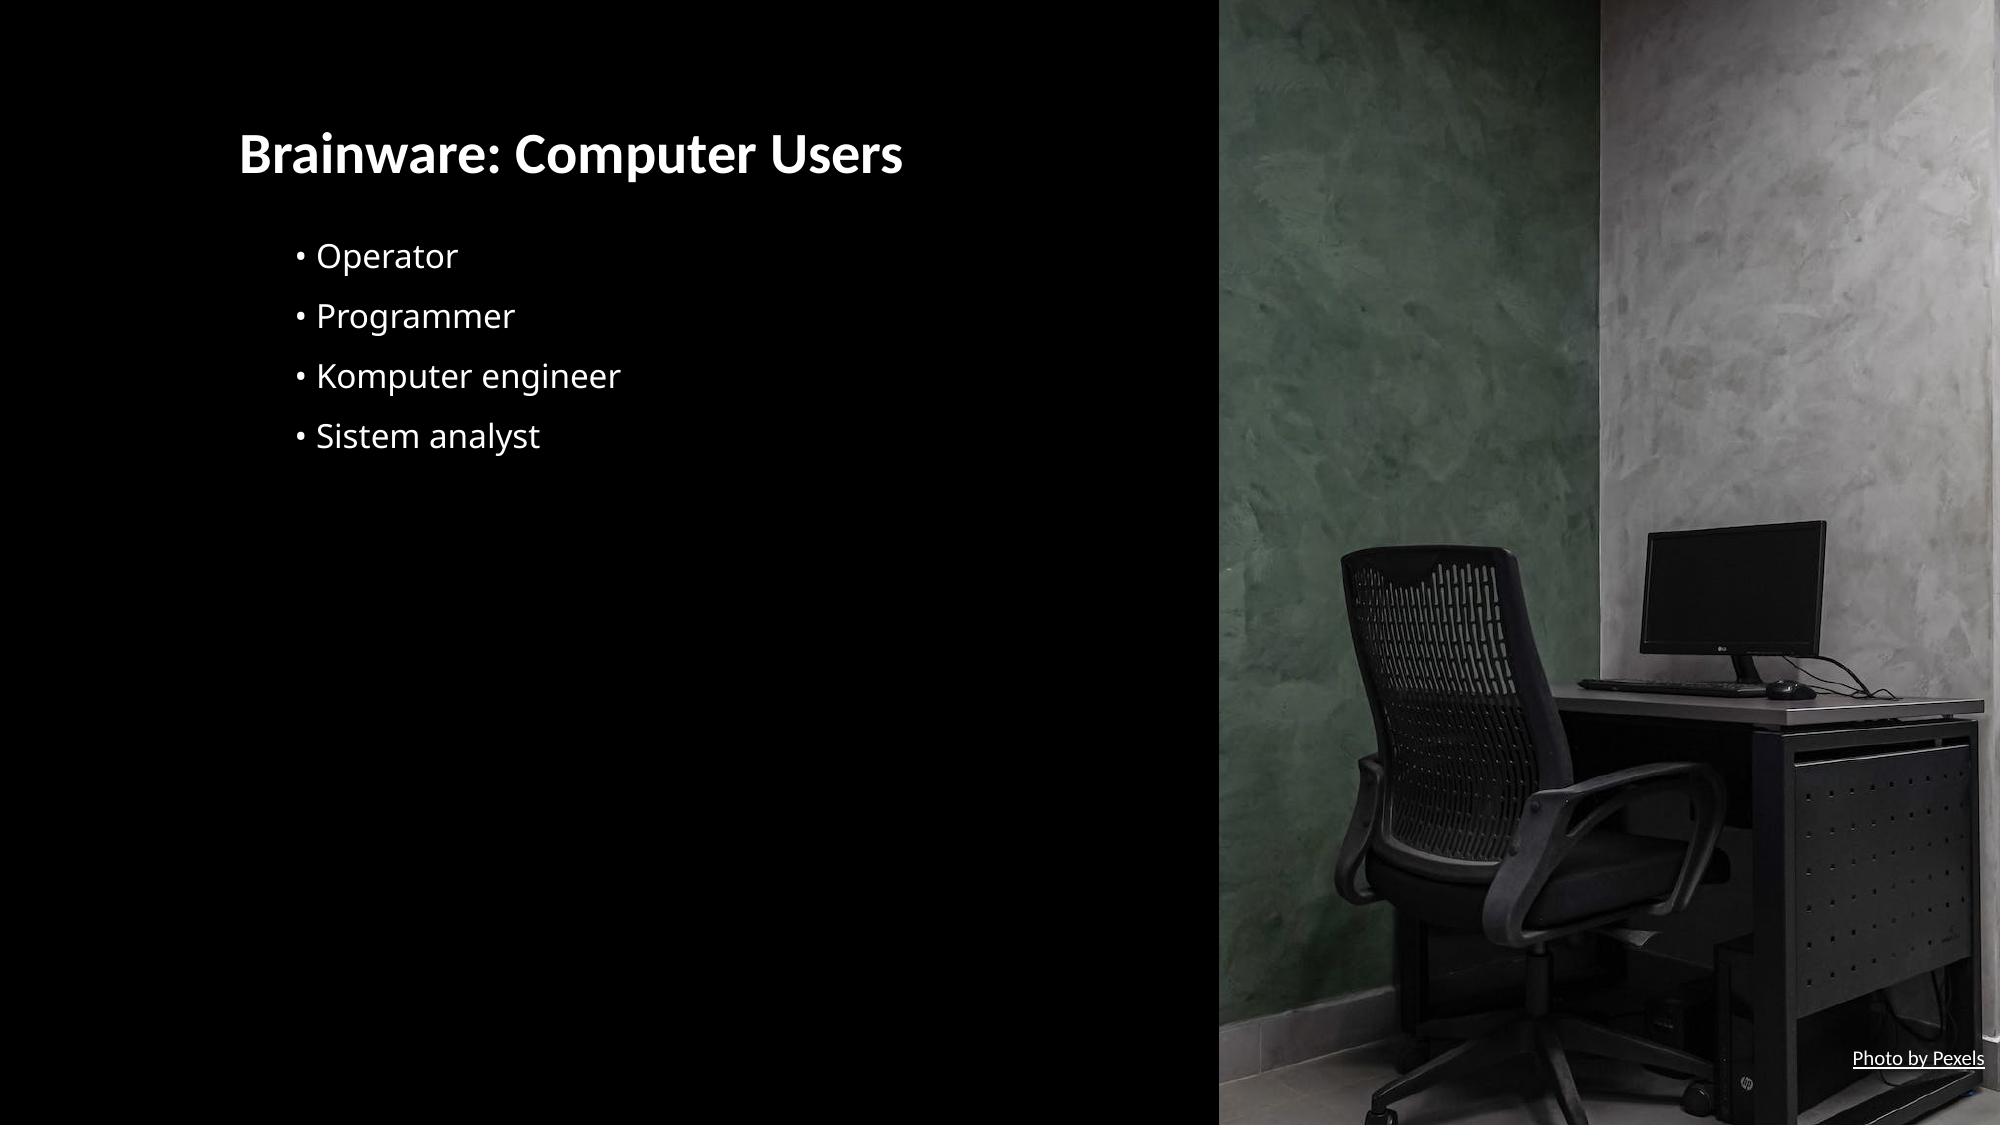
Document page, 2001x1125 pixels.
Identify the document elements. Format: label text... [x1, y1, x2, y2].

text_box • Operator [262, 217, 1013, 277]
text_box • Sistem analyst [262, 397, 1013, 473]
text_box Brainware: Computer Users [225, 112, 1219, 188]
text_box • Komputer engineer [262, 337, 1013, 397]
picture [1219, 0, 2000, 1125]
text_box • Programmer [262, 277, 1013, 337]
